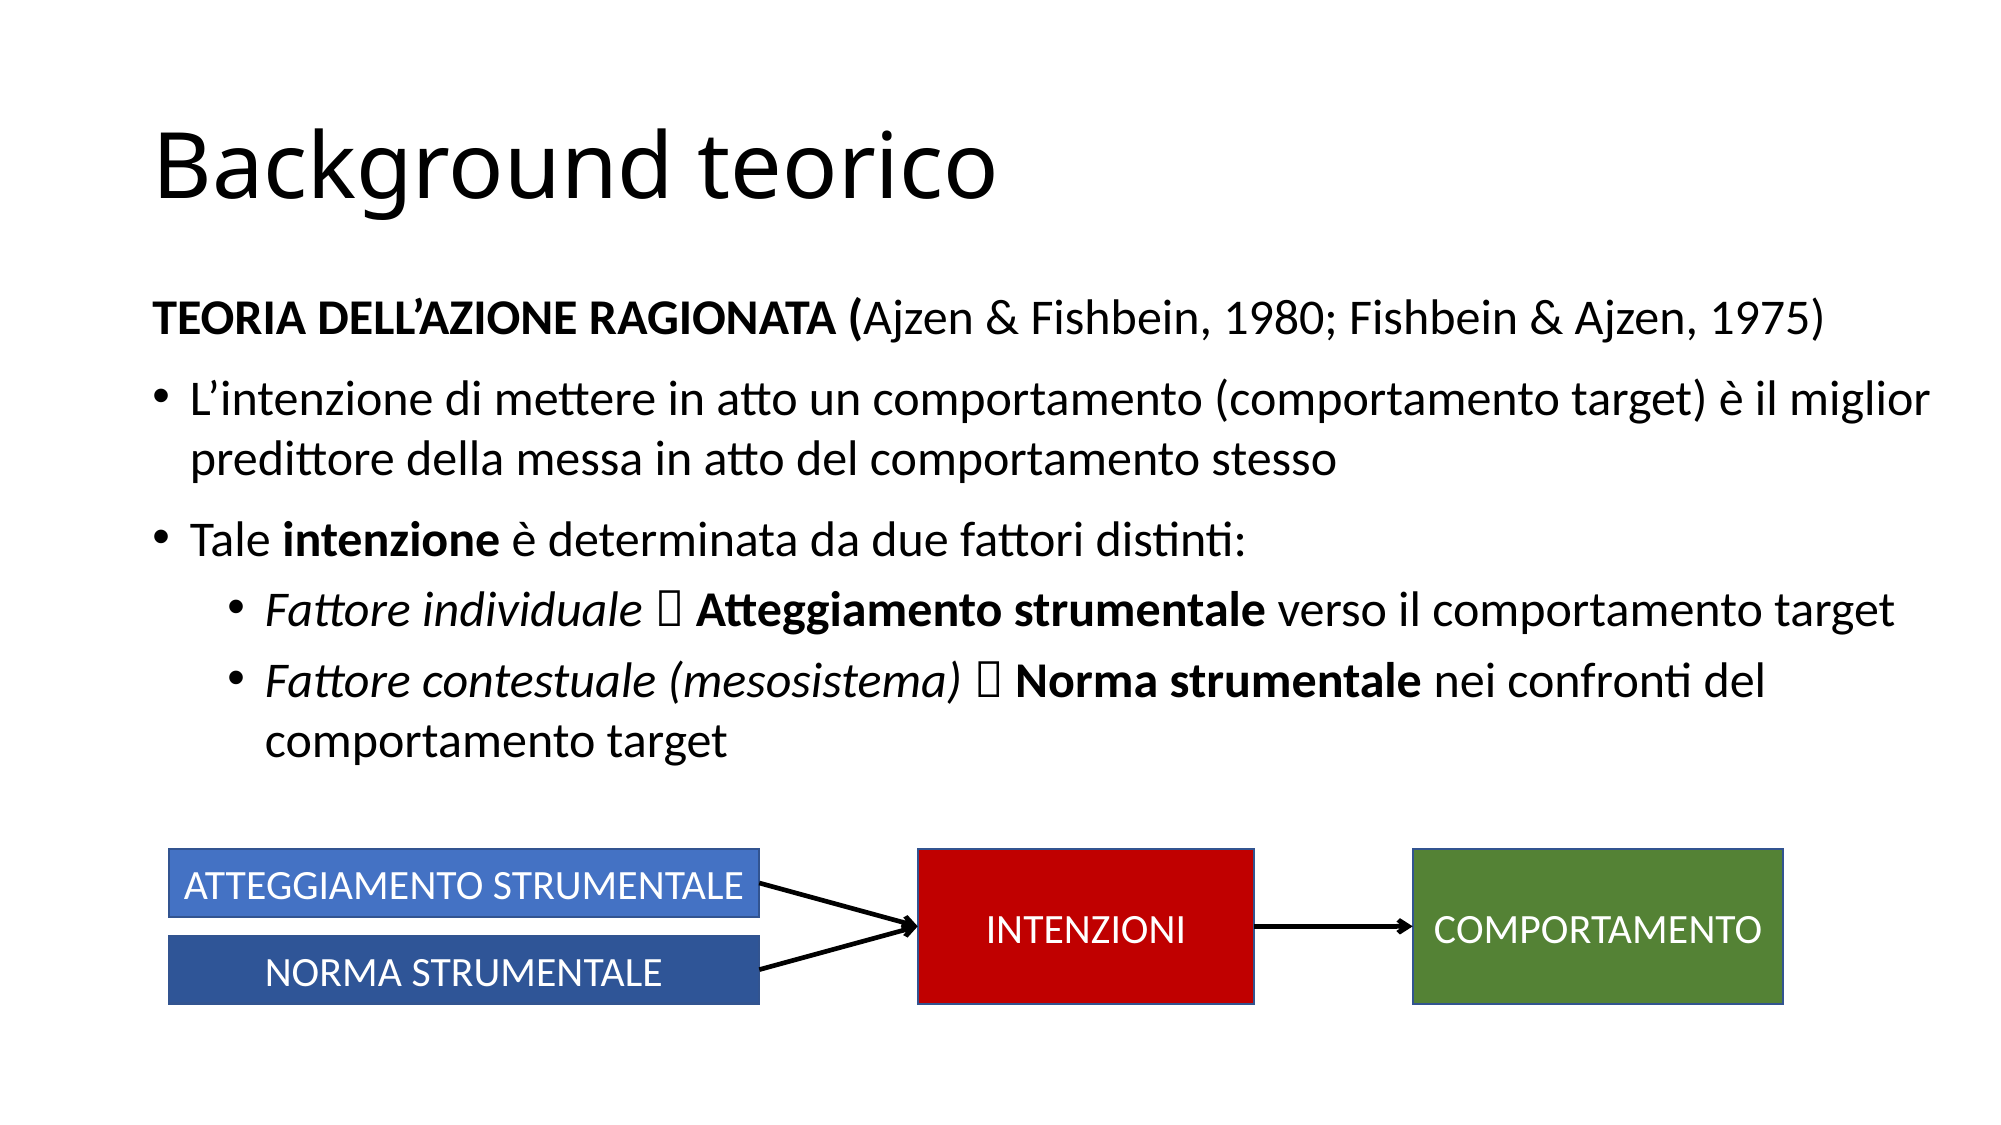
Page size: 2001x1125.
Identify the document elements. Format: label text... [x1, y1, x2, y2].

title Background teorico [137, 59, 1863, 265]
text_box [759, 883, 918, 926]
text_box ATTEGGIAMENTO STRUMENTALE [168, 848, 760, 918]
text_box INTENZIONI [917, 848, 1255, 1005]
list TEORIA DELL’AZIONE RAGIONATA (Ajzen & Fishbein, 1980; Fishbein & Ajzen, 1975) L’intenzione di mettere in atto un comportamento (comportamento target) è il miglior predittore della messa in atto del comportamento stesso Tale intenzione è determinata da due fattori distinti: Fattore individuale  Atteggiamento strumentale verso il comportamento target Fattore contestuale (mesosistema)  Norma strumentale nei confronti del comportamento target [137, 265, 1948, 979]
text_box COMPORTAMENTO [1412, 848, 1784, 1005]
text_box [759, 926, 918, 970]
text_box NORMA STRUMENTALE [168, 935, 760, 1005]
